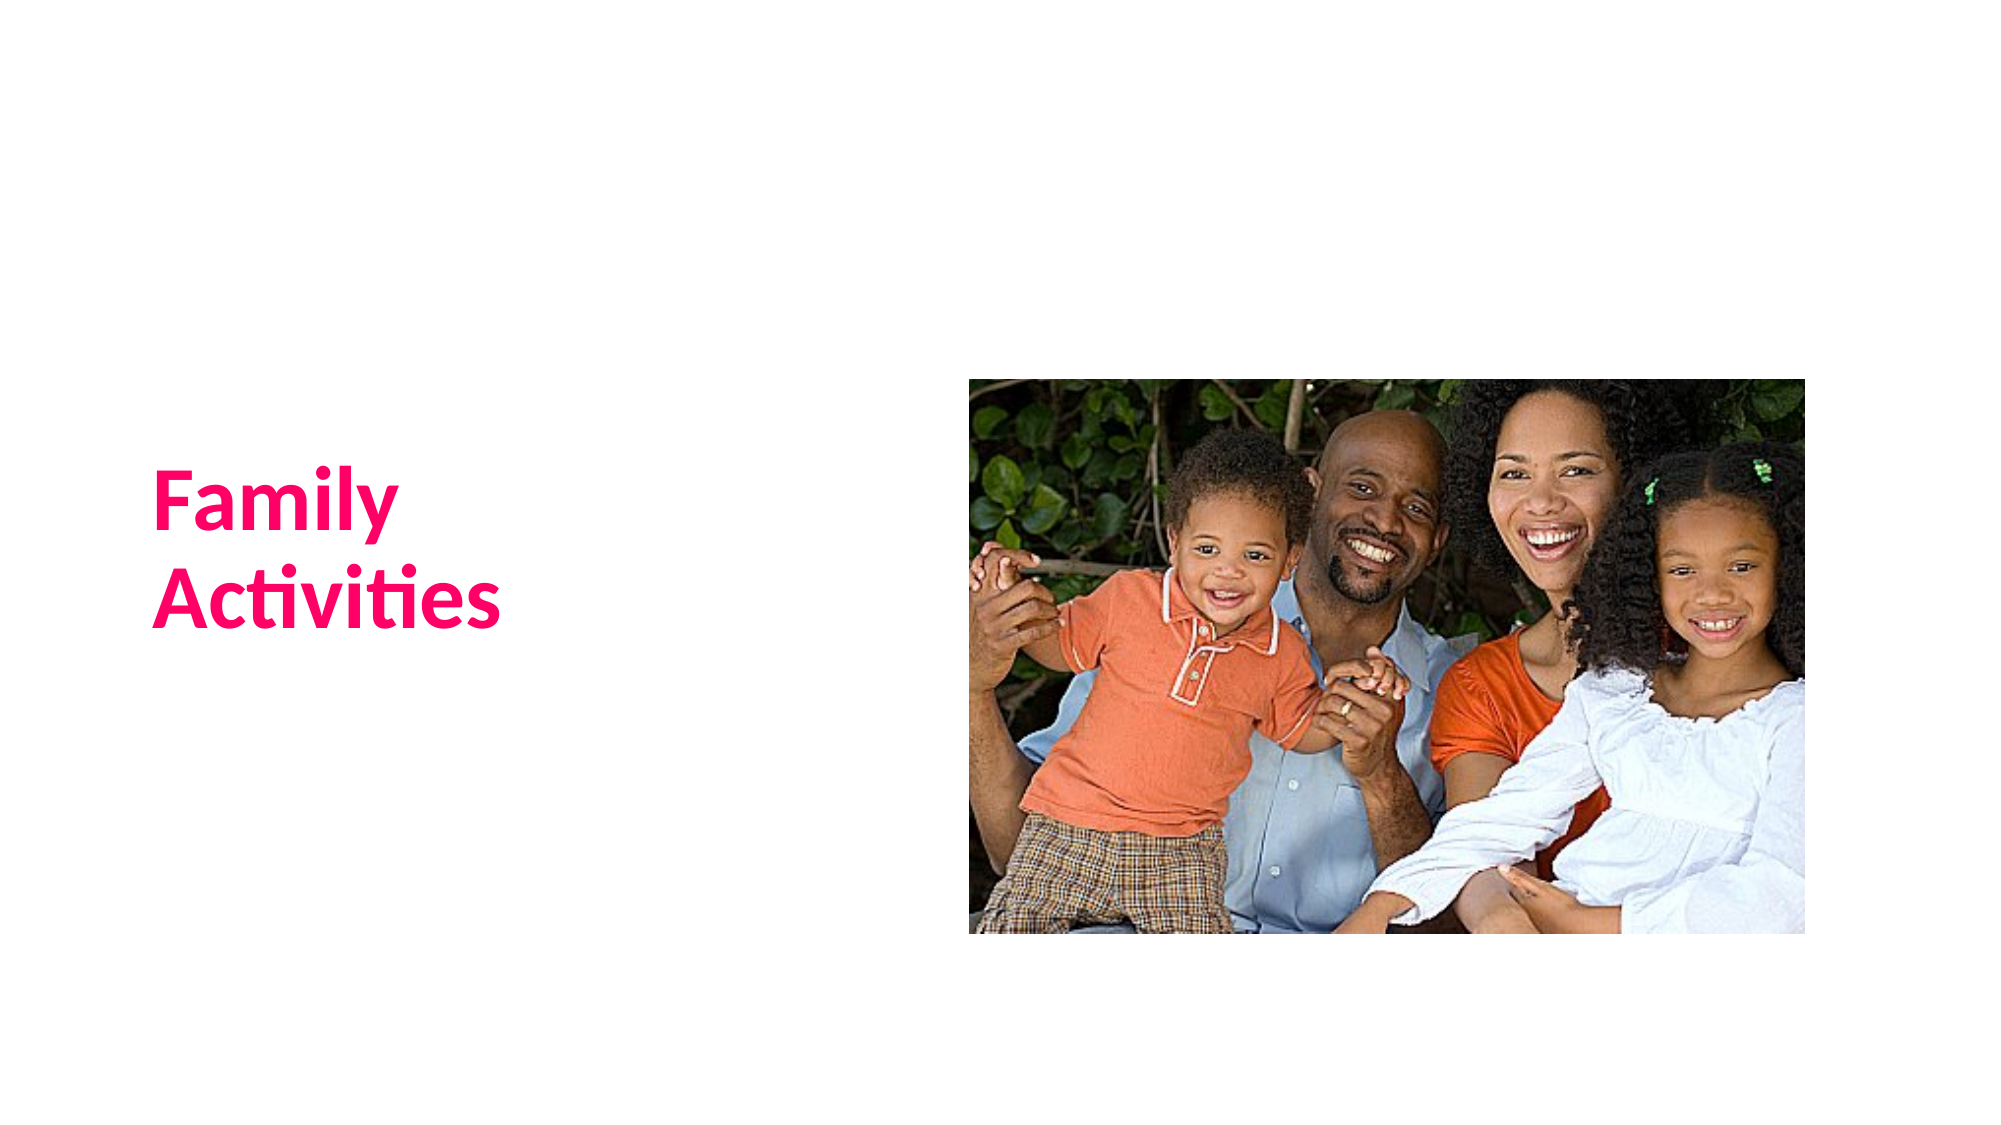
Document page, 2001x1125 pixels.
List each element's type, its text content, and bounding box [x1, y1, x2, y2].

title Family Activities [137, 75, 783, 657]
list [969, 379, 1805, 934]
